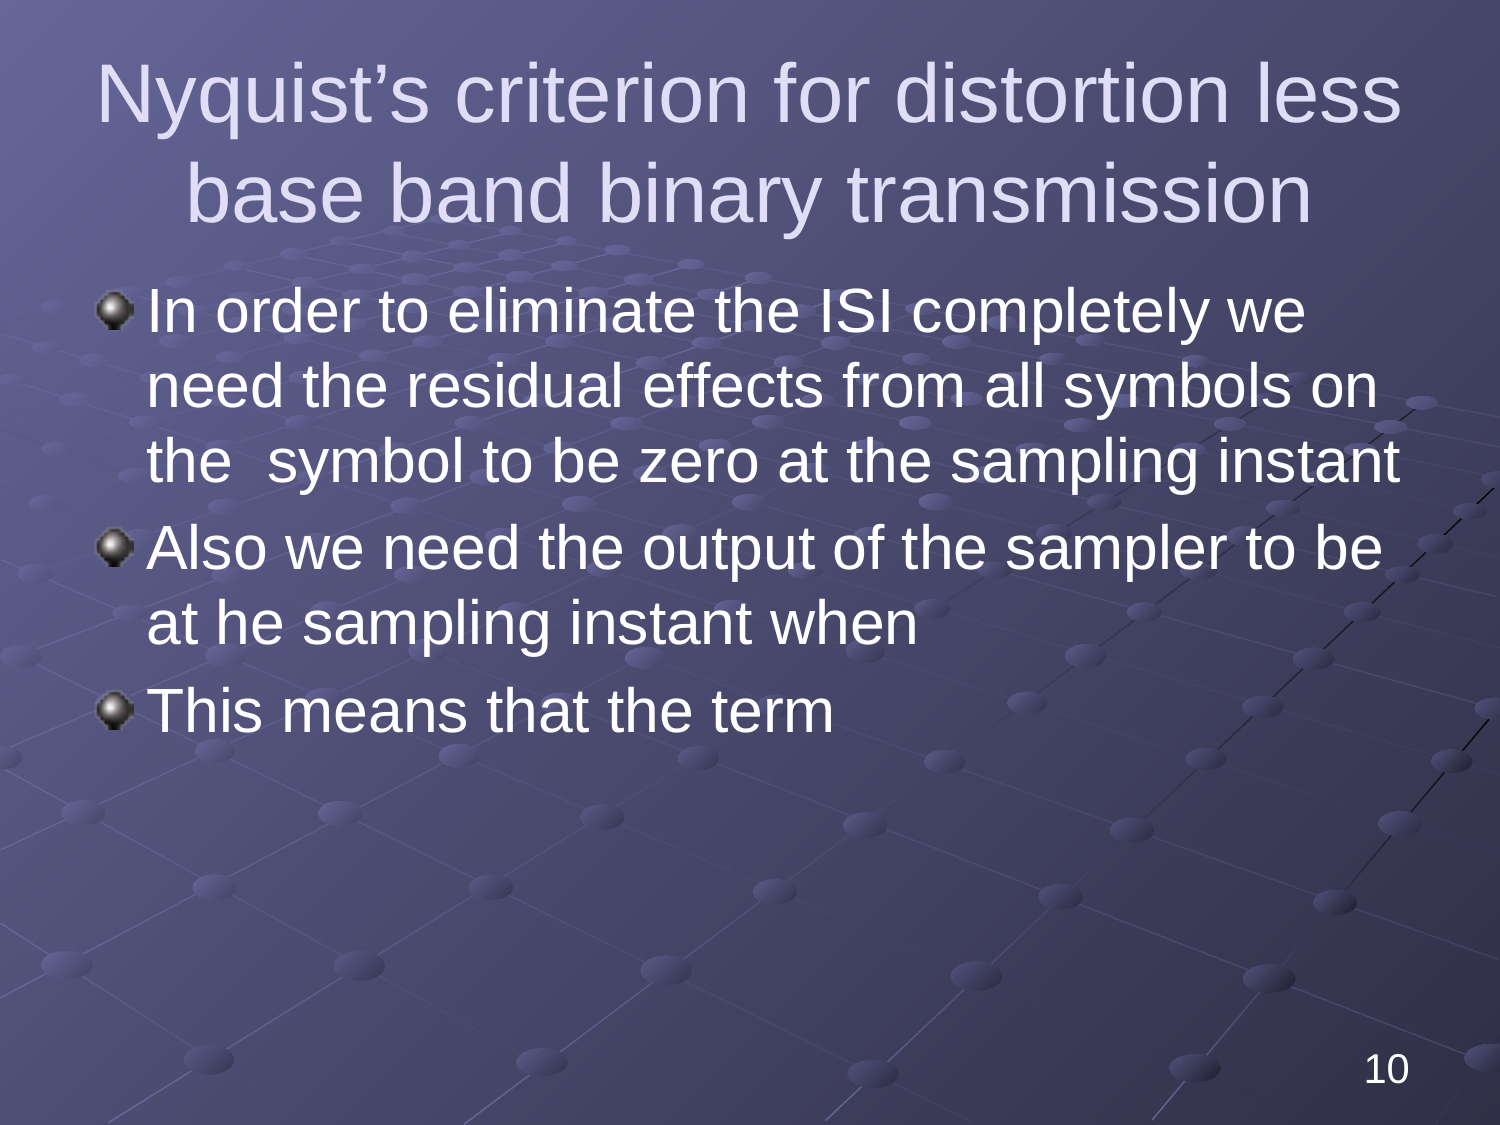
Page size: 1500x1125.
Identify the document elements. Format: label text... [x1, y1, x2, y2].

slide_number 10 [1074, 1024, 1425, 1100]
picture [90, 285, 134, 330]
picture [90, 522, 134, 567]
picture [90, 685, 134, 730]
title Nyquist’s criterion for distortion less base band binary transmission [75, 45, 1425, 233]
